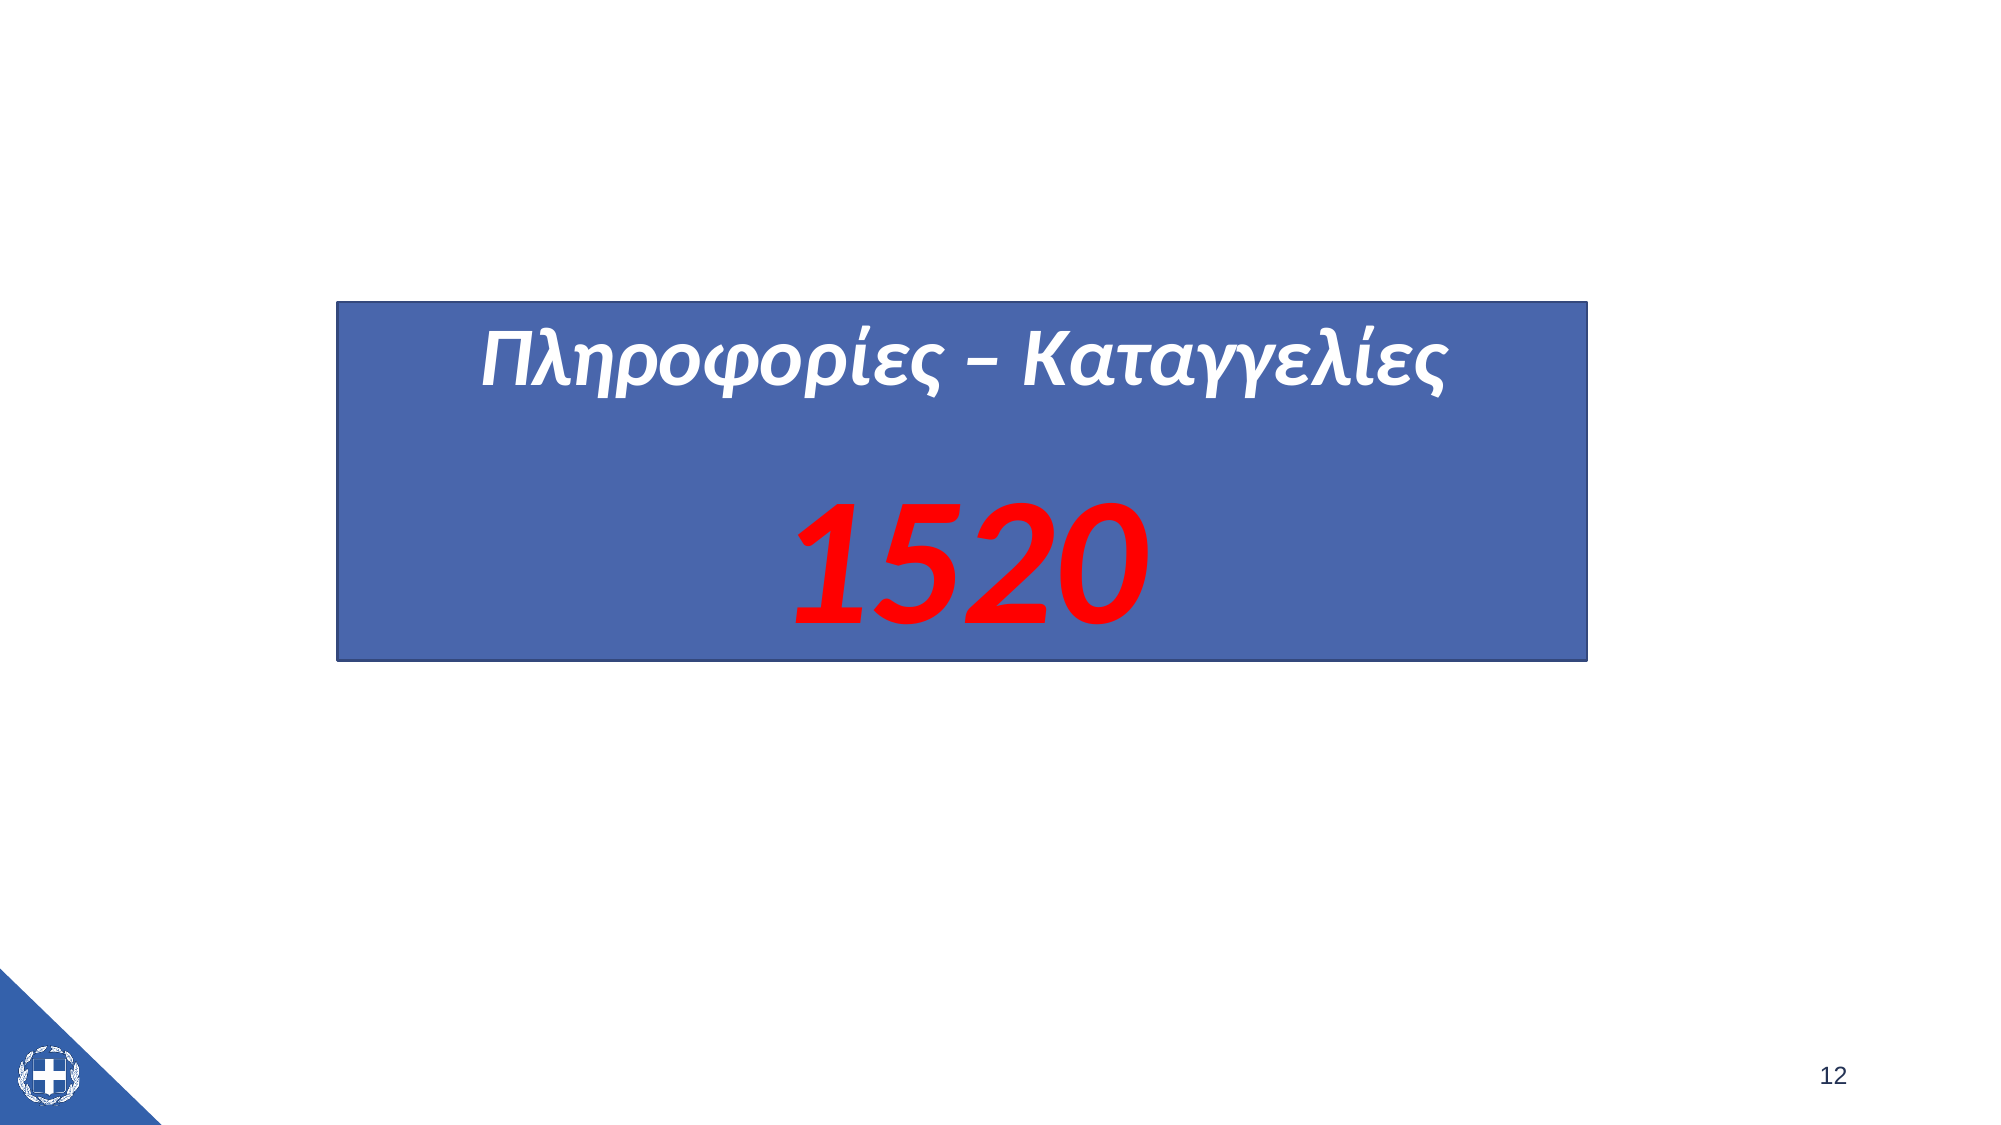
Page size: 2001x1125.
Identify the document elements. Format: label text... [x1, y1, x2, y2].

text_box 12 [1817, 1059, 1850, 1090]
text_box Πληροφορίες – Καταγγελίες 1520 [337, 302, 1588, 661]
picture [17, 1045, 80, 1106]
